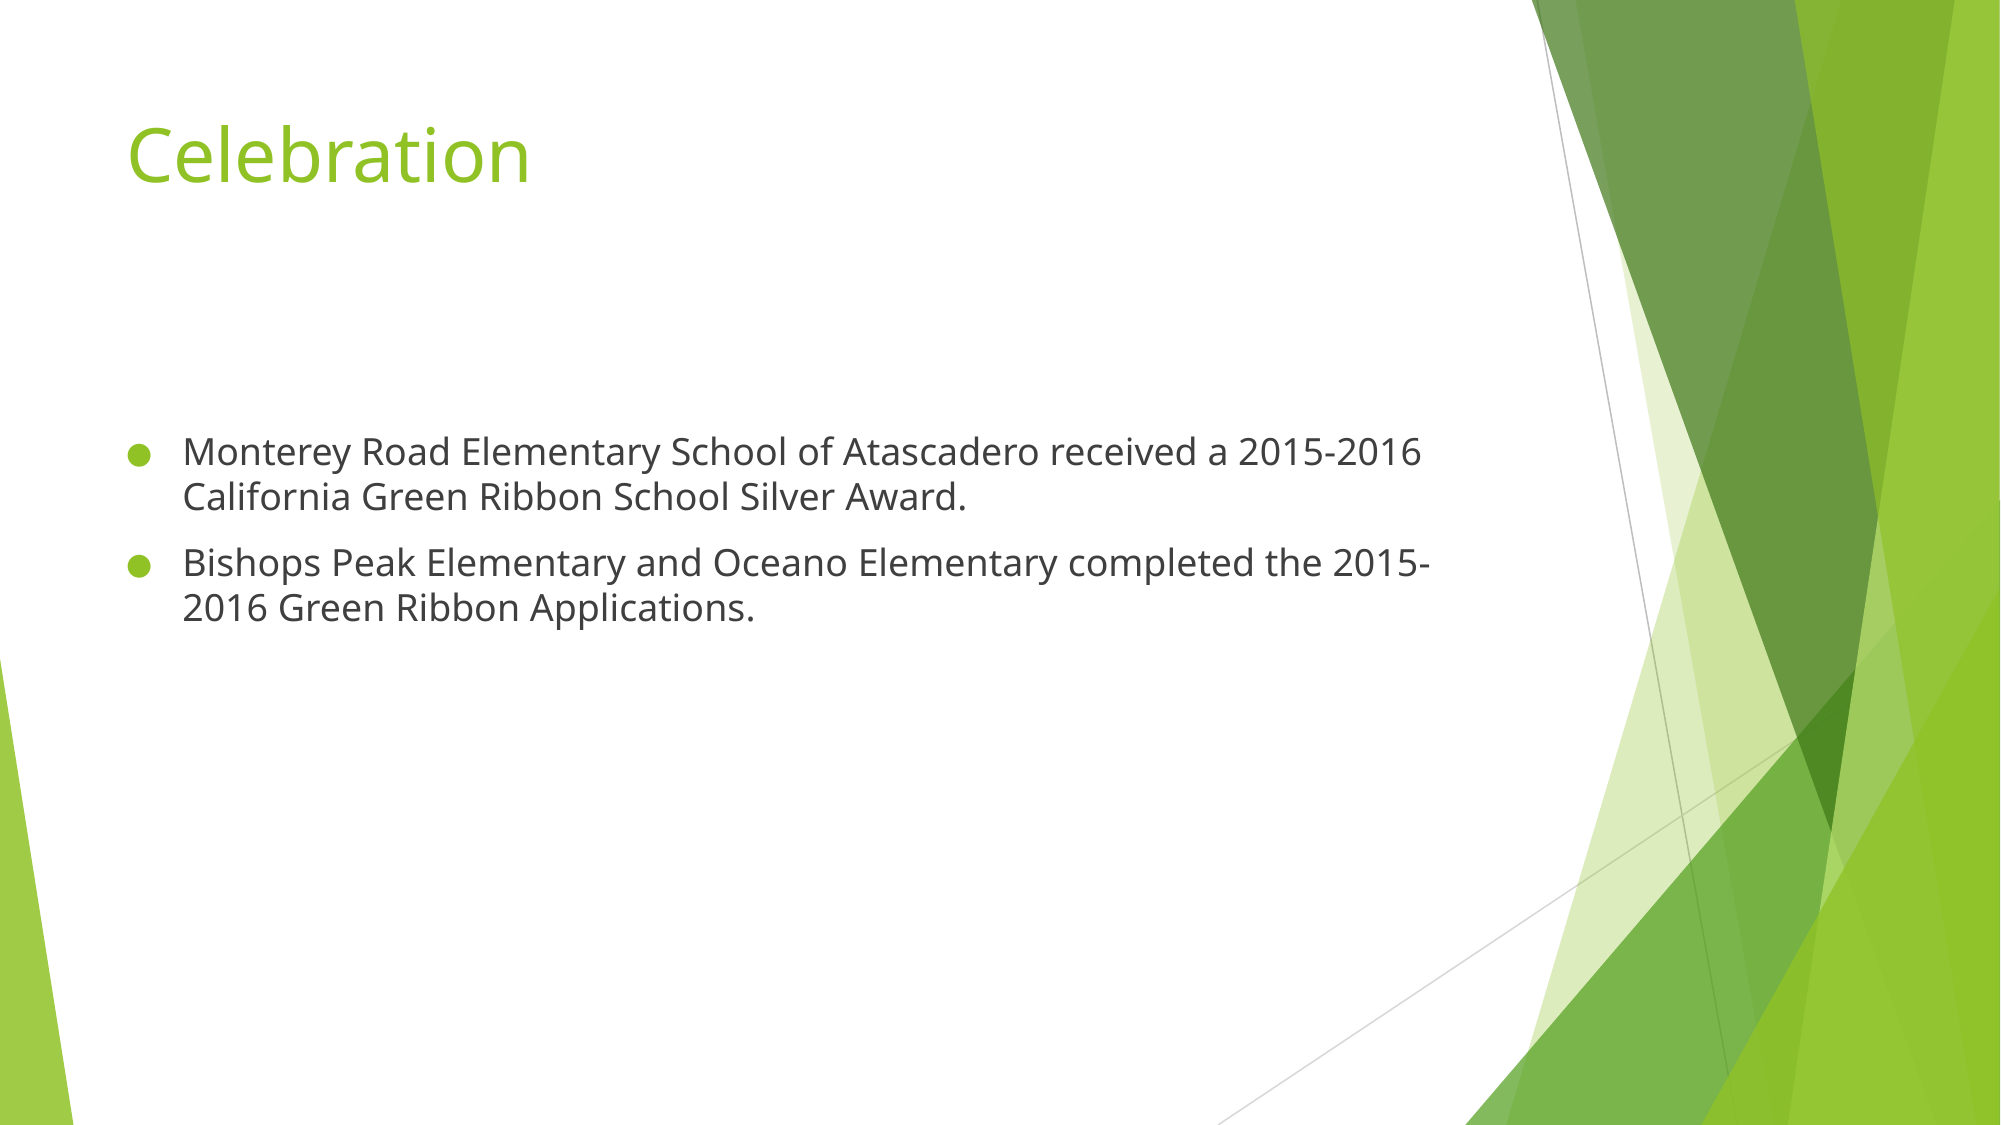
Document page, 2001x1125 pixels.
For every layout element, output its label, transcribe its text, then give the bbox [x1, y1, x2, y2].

title Celebration [111, 99, 1522, 317]
list Monterey Road Elementary School of Atascadero received a 2015-2016 California Green Ribbon School Silver Award. Bishops Peak Elementary and Oceano Elementary completed the 2015-2016 Green Ribbon Applications. [111, 354, 1522, 992]
